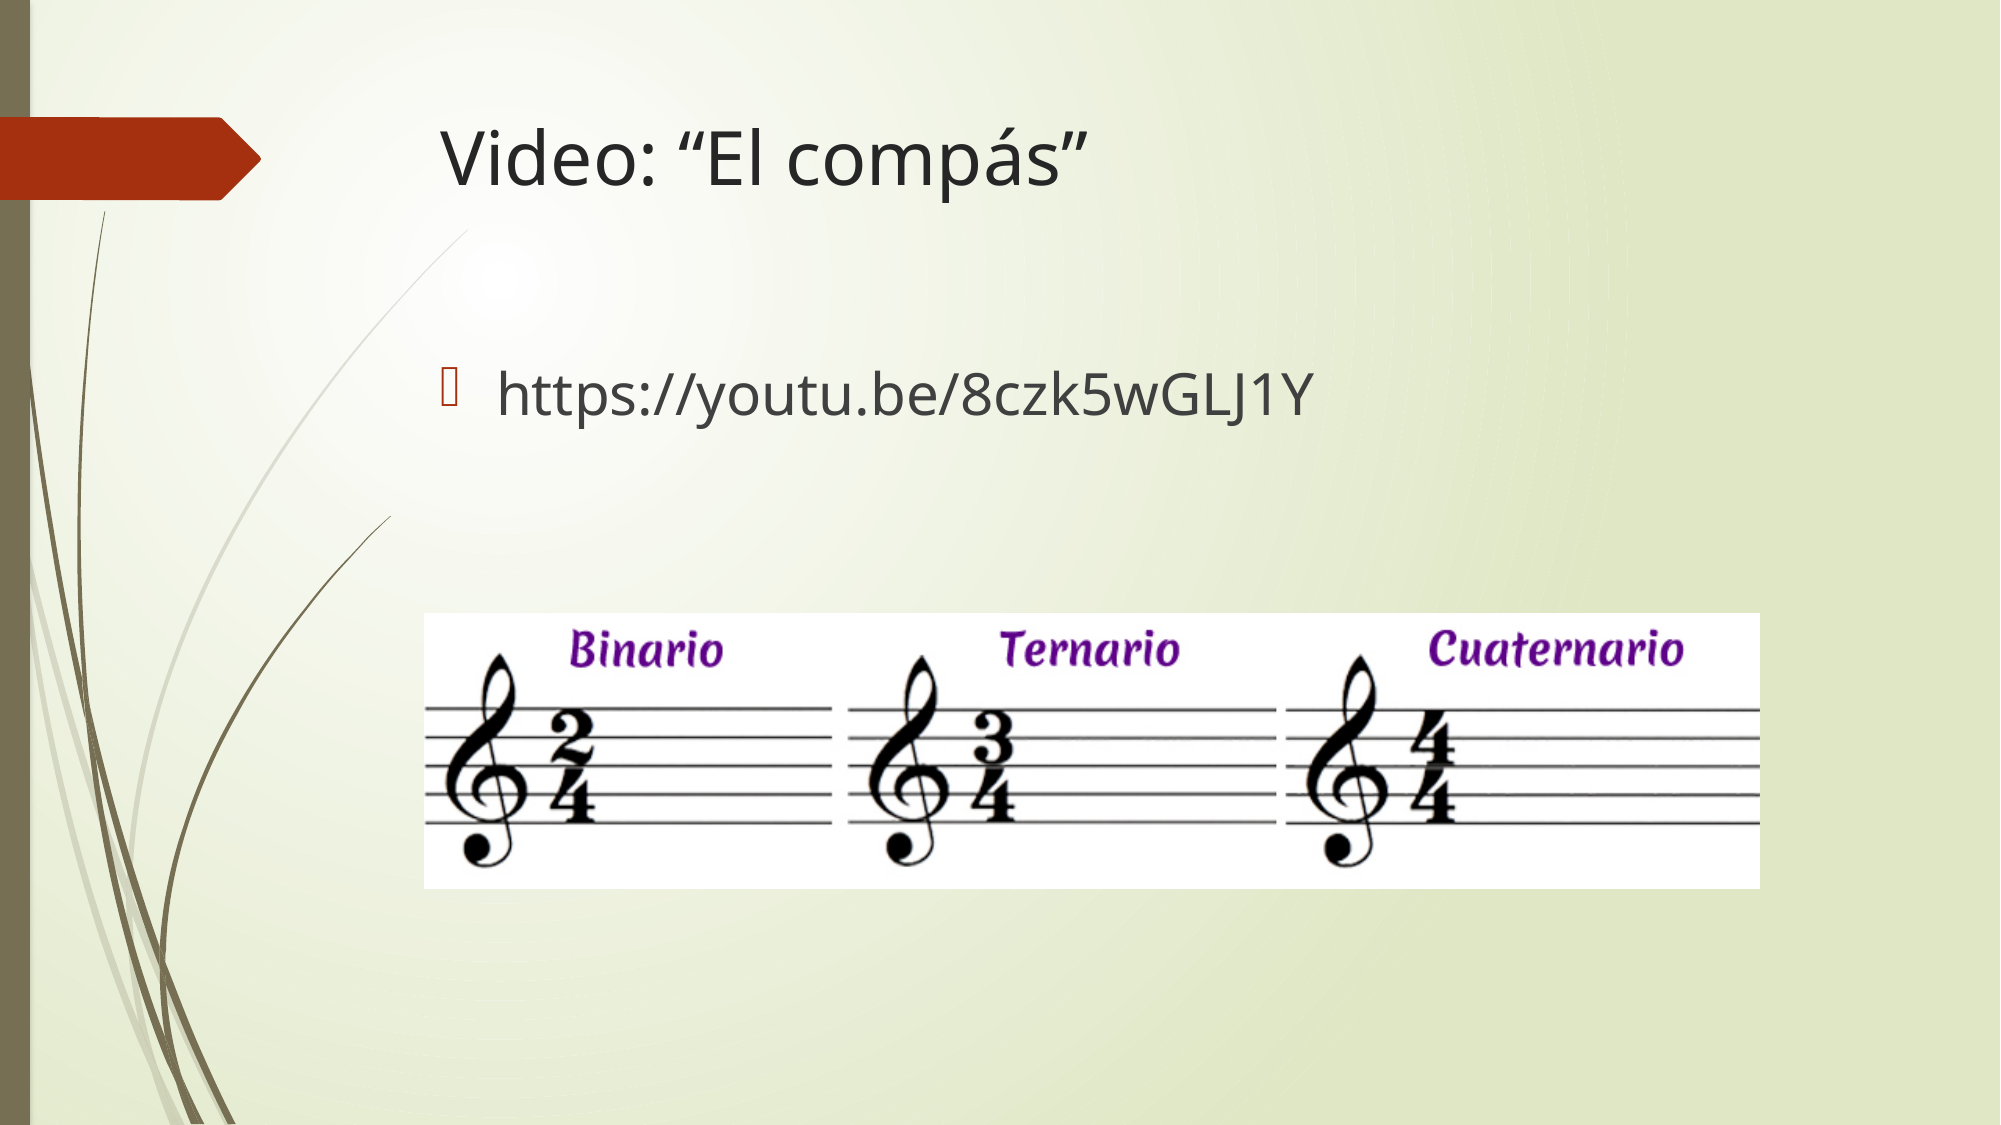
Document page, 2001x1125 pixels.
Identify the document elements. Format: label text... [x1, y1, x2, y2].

title Video: “El compás” [425, 102, 1888, 313]
list https://youtu.be/8czk5wGLJ1Y [424, 350, 1888, 970]
picture [424, 613, 1760, 889]
